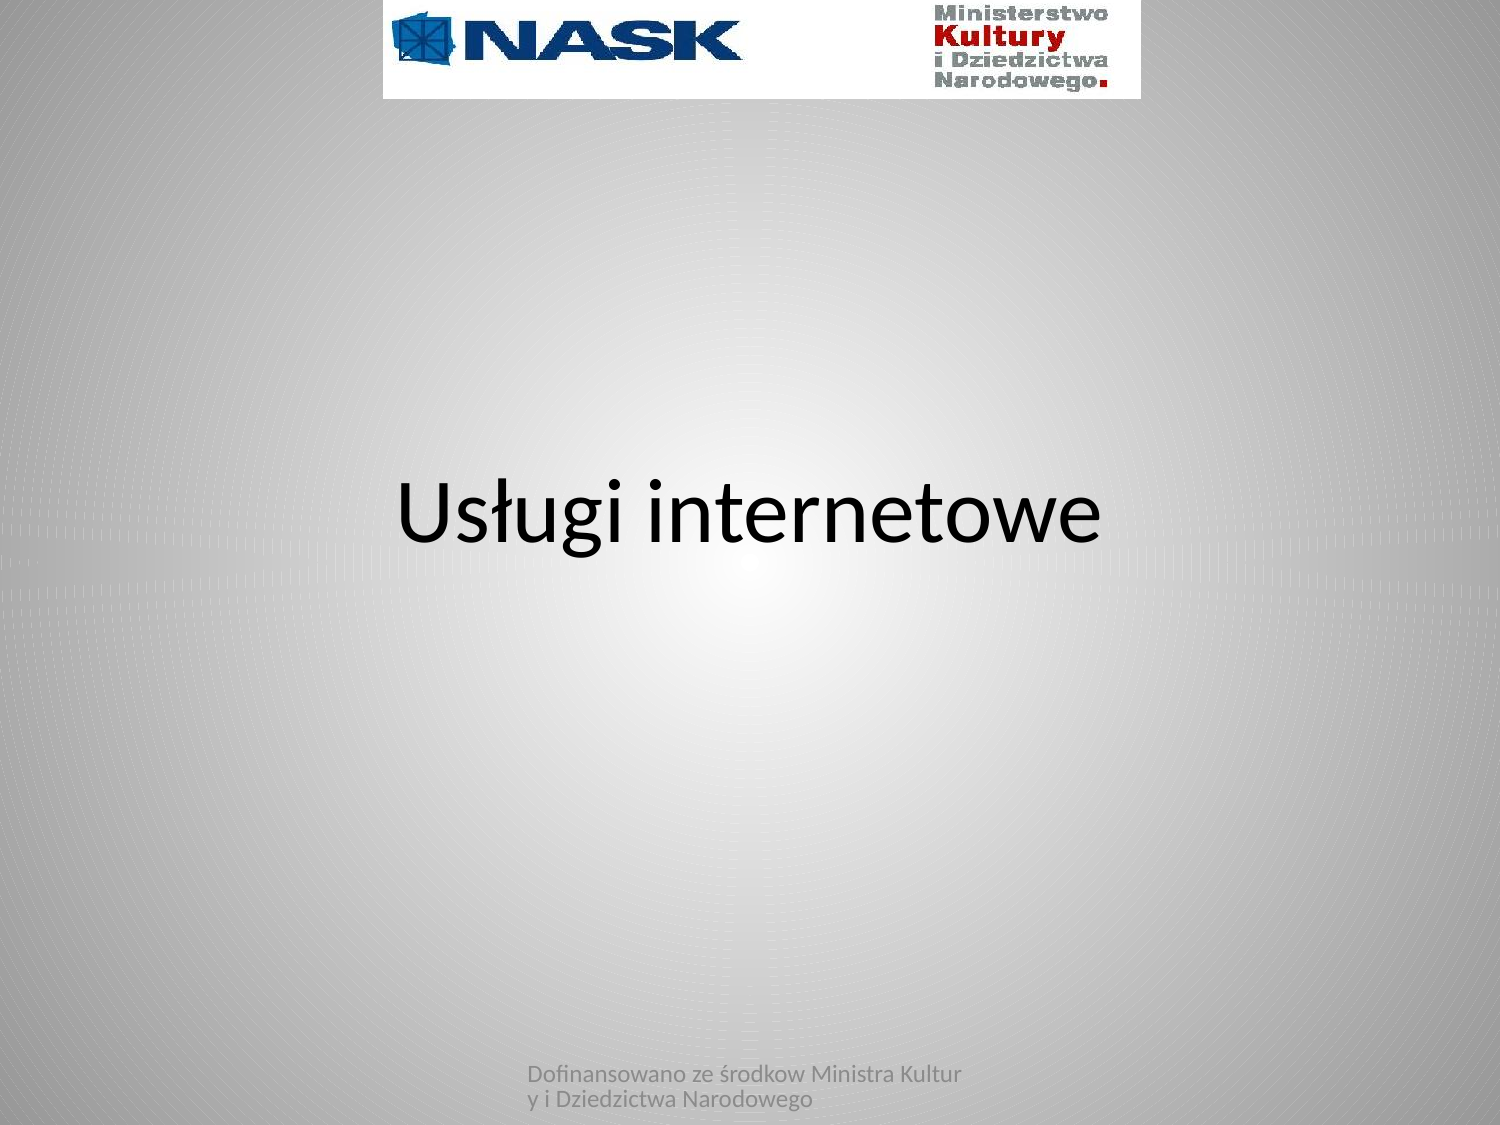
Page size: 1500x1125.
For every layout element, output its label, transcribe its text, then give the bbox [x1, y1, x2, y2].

footer Dofinansowano ze środkow Ministra Kultury i Dziedzictwa Narodowego [512, 1042, 988, 1103]
title Usługi internetowe [112, 385, 1388, 627]
picture [383, 0, 1141, 99]
